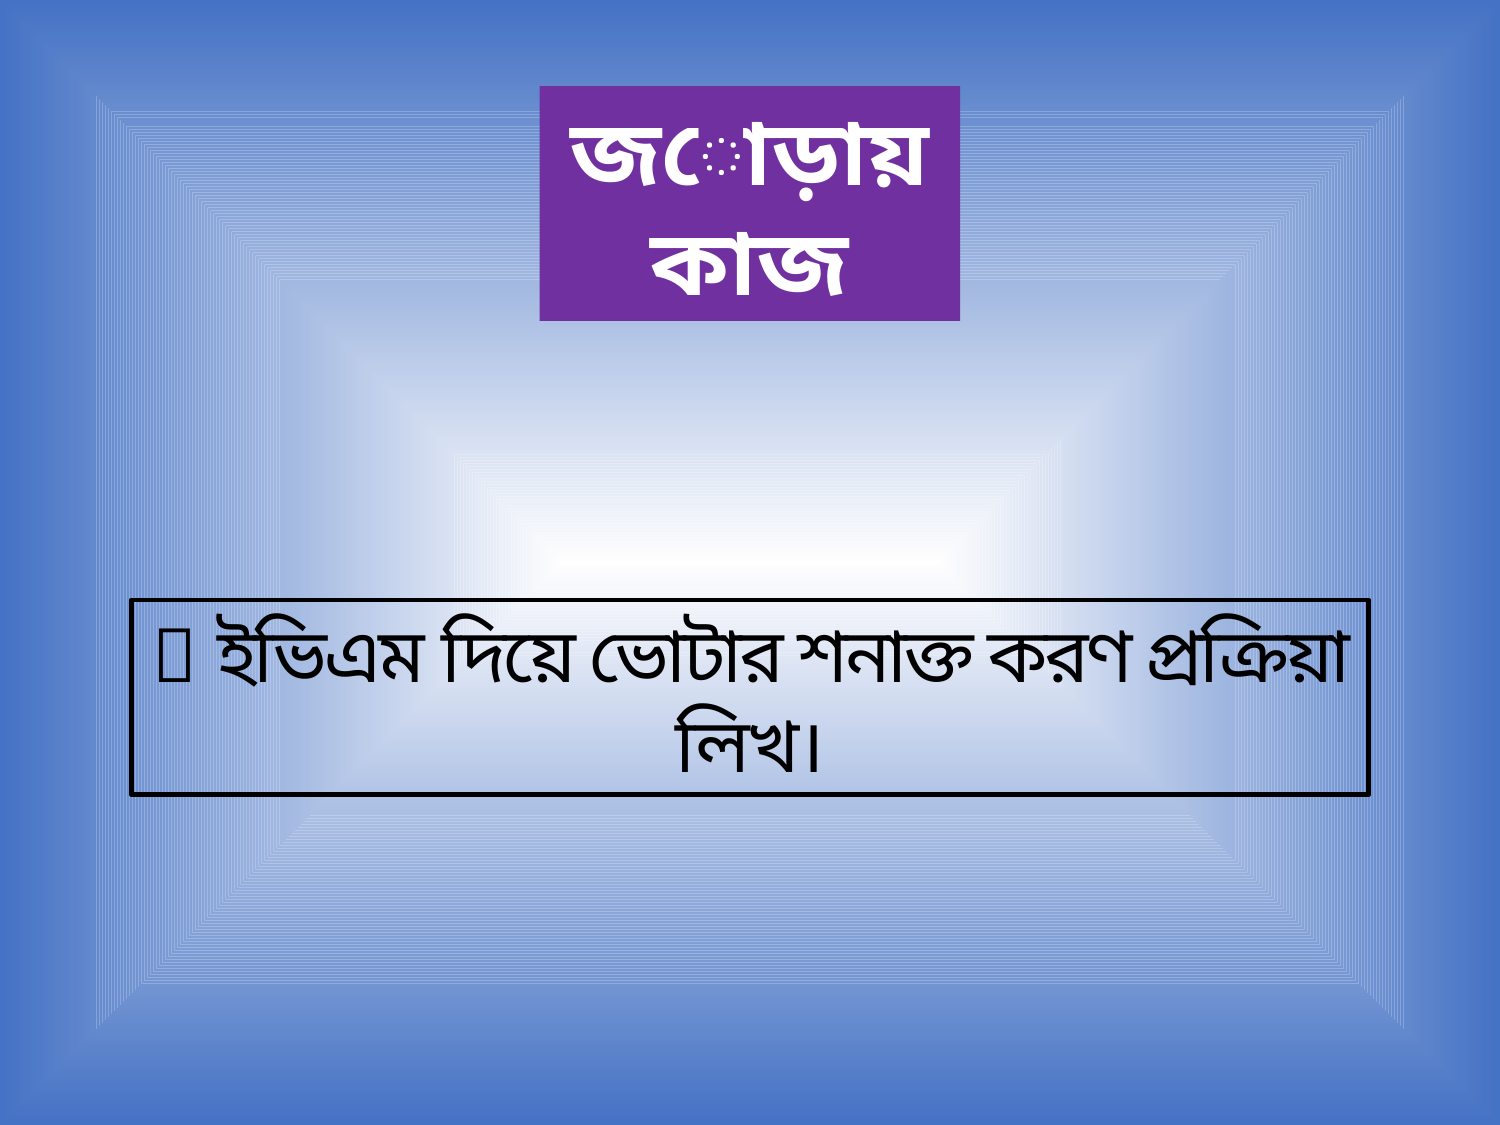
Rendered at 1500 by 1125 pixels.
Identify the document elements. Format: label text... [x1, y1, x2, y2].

text_box  ইভিএম দিয়ে ভোটার শনাক্ত করণ প্রক্রিয়া লিখ। [131, 599, 1369, 795]
text_box জোড়ায় কাজ [539, 86, 961, 321]
